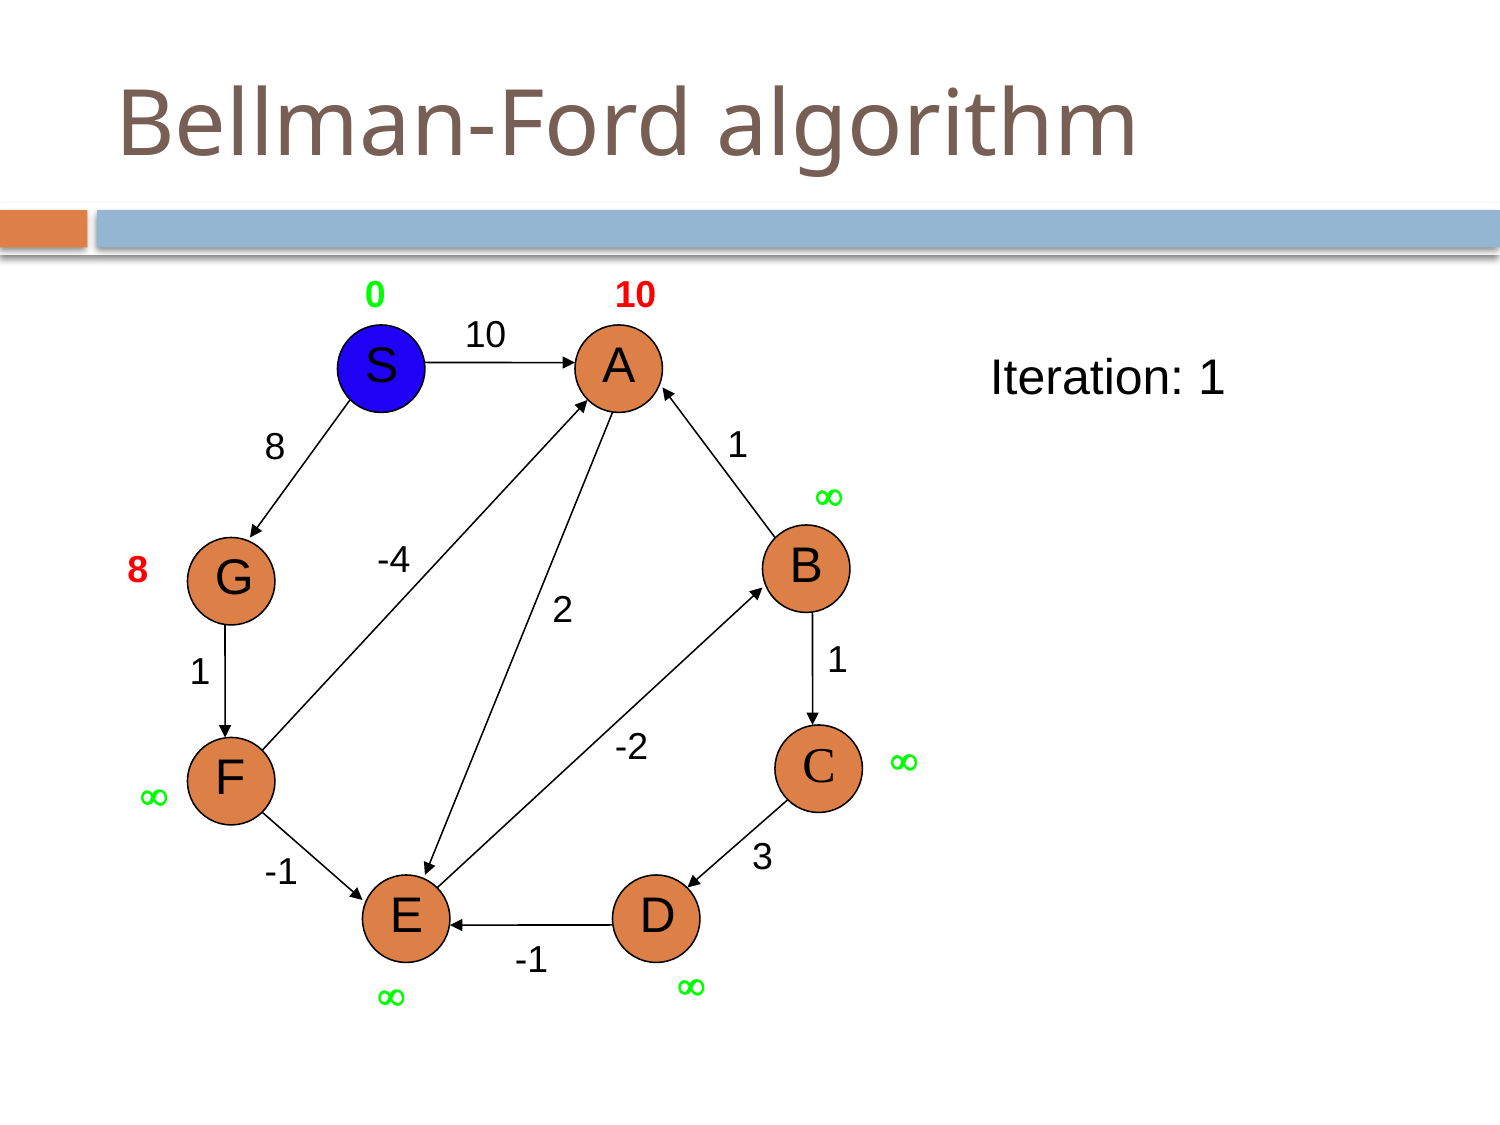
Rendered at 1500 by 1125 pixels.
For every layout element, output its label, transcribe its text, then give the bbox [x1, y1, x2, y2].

text_box [218, 700, 232, 736]
text_box 10 [449, 302, 525, 363]
text_box [806, 687, 819, 723]
text_box 1 [712, 412, 788, 473]
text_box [574, 324, 663, 413]
text_box  [362, 972, 438, 1023]
text_box [456, 918, 606, 932]
text_box  [124, 762, 181, 823]
text_box -1 [249, 839, 325, 900]
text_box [774, 724, 863, 813]
text_box -4 [362, 527, 438, 588]
text_box 0 [349, 262, 425, 323]
text_box  [799, 462, 875, 523]
text_box 3 [737, 824, 813, 885]
text_box [250, 475, 296, 536]
text_box  [662, 952, 738, 1012]
text_box [525, 356, 568, 369]
text_box 1 [174, 639, 250, 700]
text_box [762, 524, 851, 613]
text_box 1 [812, 627, 888, 687]
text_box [612, 874, 701, 963]
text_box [187, 737, 276, 826]
text_box -1 [499, 927, 575, 987]
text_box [337, 324, 426, 413]
text_box  [874, 727, 950, 787]
text_box 2 [537, 577, 613, 637]
text_box 8 [249, 414, 325, 475]
text_box [423, 598, 537, 873]
text_box Iteration: 1 [975, 337, 1325, 413]
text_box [187, 537, 276, 626]
title Bellman-Ford algorithm [100, 37, 1438, 200]
text_box 8 [112, 537, 187, 598]
text_box -2 [599, 714, 675, 775]
text_box [625, 589, 756, 714]
text_box [325, 867, 356, 899]
text_box [668, 390, 712, 454]
text_box 10 [599, 262, 675, 323]
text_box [362, 874, 451, 963]
